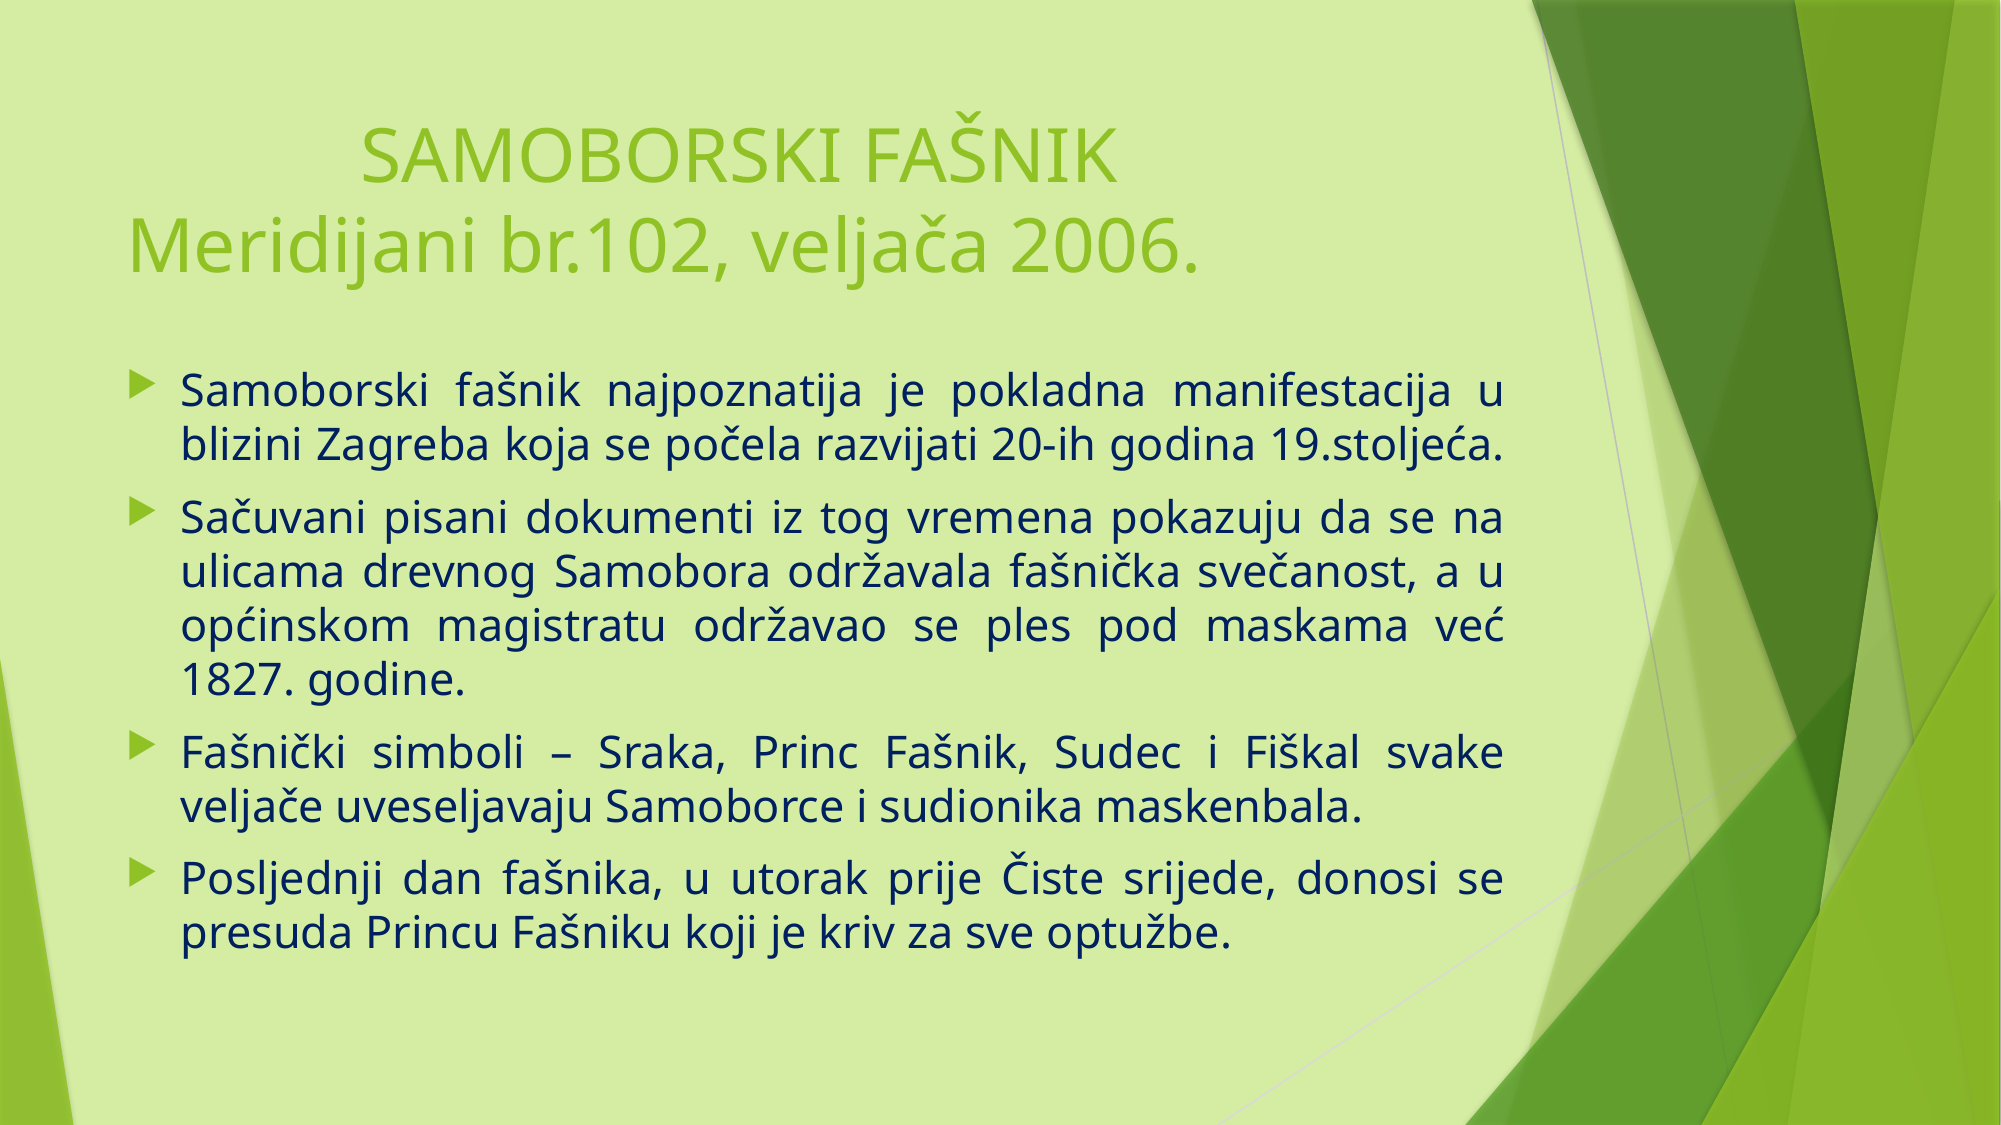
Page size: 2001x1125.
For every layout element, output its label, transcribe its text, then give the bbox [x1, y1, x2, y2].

title SAMOBORSKI FAŠNIK Meridijani br.102, veljača 2006. [111, 99, 1522, 317]
list Samoborski fašnik najpoznatija je pokladna manifestacija u blizini Zagreba koja se počela razvijati 20-ih godina 19.stoljeća. Sačuvani pisani dokumenti iz tog vremena pokazuju da se na ulicama drevnog Samobora održavala fašnička svečanost, a u općinskom magistratu održavao se ples pod maskama već 1827. godine. Fašnički simboli – Sraka, Princ Fašnik, Sudec i Fiškal svake veljače uveseljavaju Samoborce i sudionika maskenbala. Posljednji dan fašnika, u utorak prije Čiste srijede, donosi se presuda Princu Fašniku koji je kriv za sve optužbe. [111, 354, 1522, 992]
